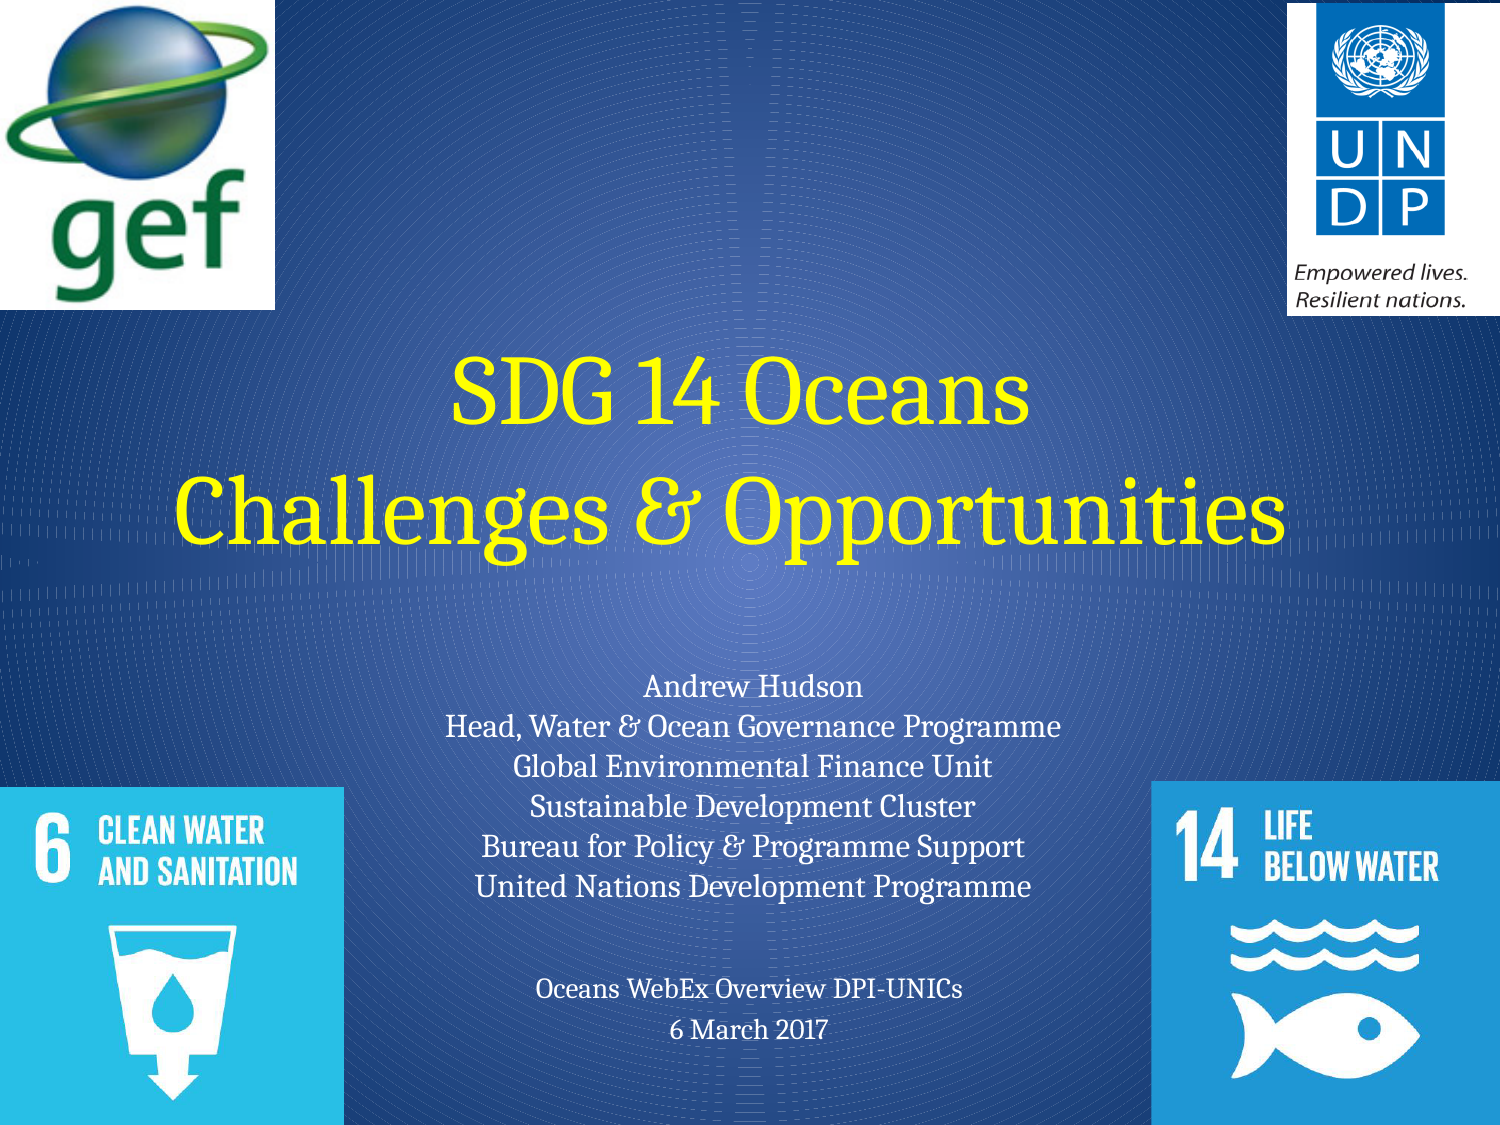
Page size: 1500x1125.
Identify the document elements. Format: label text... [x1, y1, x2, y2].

picture [1286, 2, 1500, 316]
picture [0, 787, 344, 1125]
picture [0, 0, 276, 310]
picture [1151, 780, 1500, 1125]
title SDG 14 Oceans Challenges & Opportunities Andrew Hudson Head, Water & Ocean Governance Programme Global Environmental Finance Unit Sustainable Development Cluster Bureau for Policy & Programme Support United Nations Development Programme [3, 269, 1500, 920]
subtitle Oceans WebEx Overview DPI-UNICs 6 March 2017 [348, 920, 1145, 1125]
